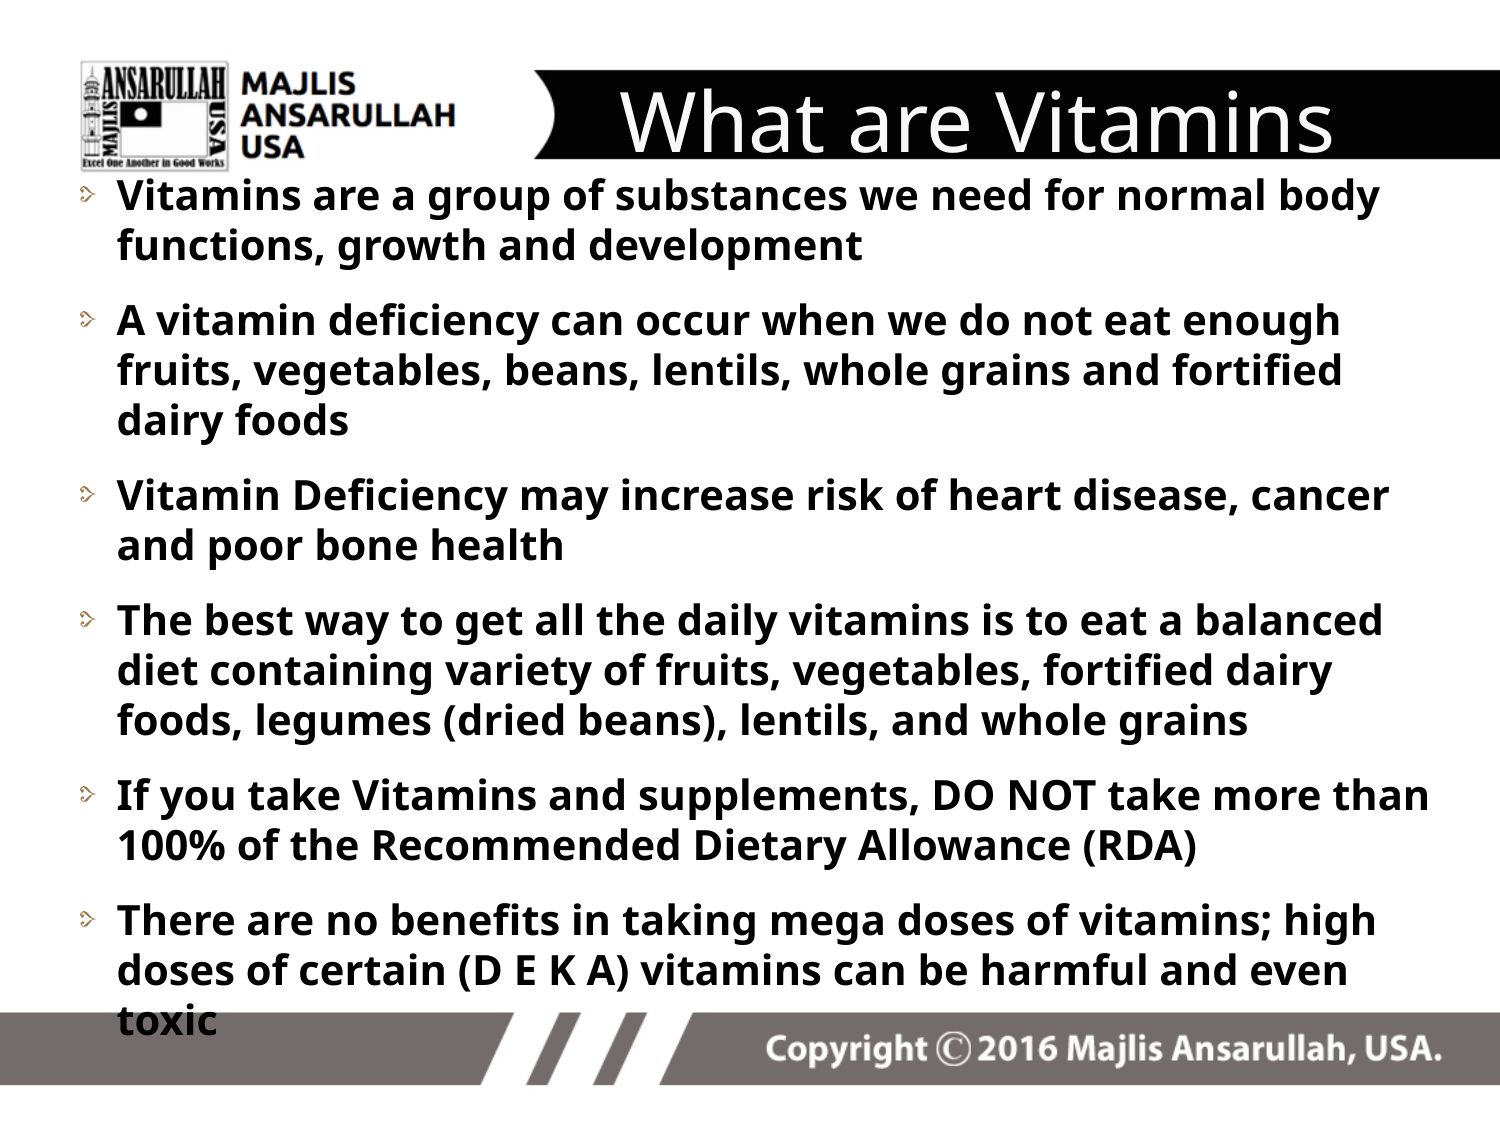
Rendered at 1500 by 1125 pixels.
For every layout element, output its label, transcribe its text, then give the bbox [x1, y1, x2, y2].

title What are Vitamins [477, 53, 1477, 185]
list Vitamins are a group of substances we need for normal body functions, growth and development A vitamin deficiency can occur when we do not eat enough fruits, vegetables, beans, lentils, whole grains and fortified dairy foods Vitamin Deficiency may increase risk of heart disease, cancer and poor bone health The best way to get all the daily vitamins is to eat a balanced diet containing variety of fruits, vegetables, fortified dairy foods, legumes (dried beans), lentils, and whole grains If you take Vitamins and supplements, DO NOT take more than 100% of the Recommended Dietary Allowance (RDA) There are no benefits in taking mega doses of vitamins; high doses of certain (D E K A) vitamins can be harmful and even toxic [71, 192, 1454, 1021]
picture [0, 0, 1500, 1125]
